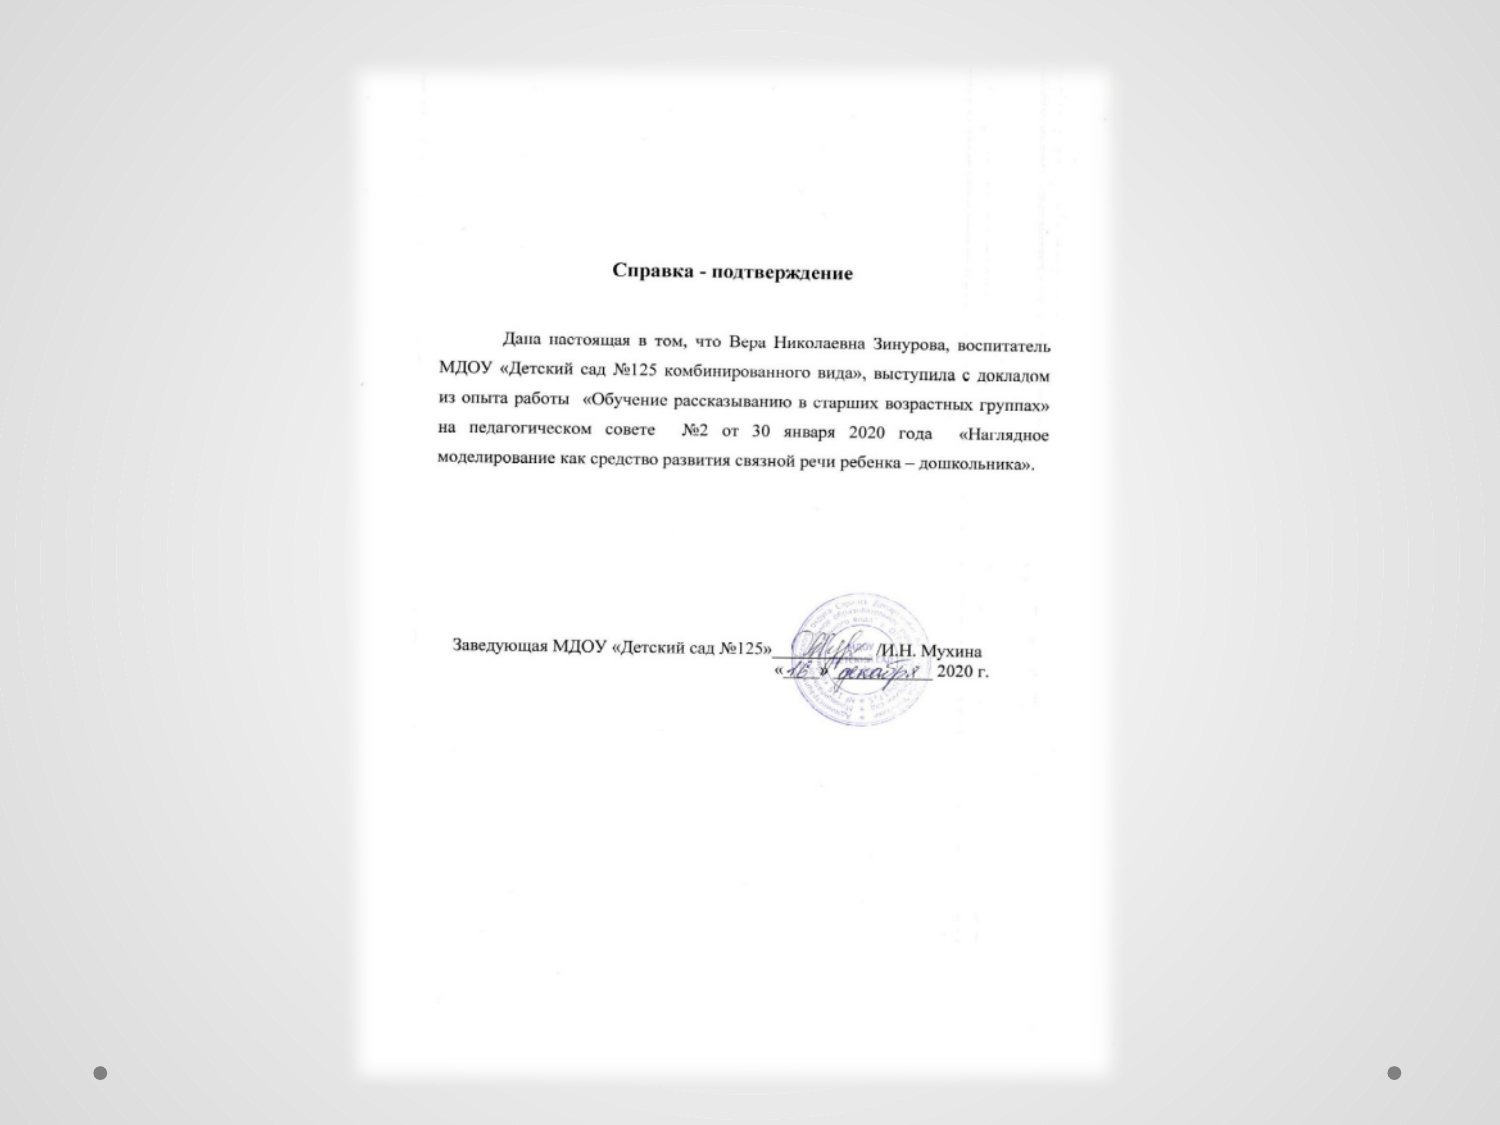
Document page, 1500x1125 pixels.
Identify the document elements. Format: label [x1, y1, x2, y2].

picture [340, 54, 1129, 1095]
